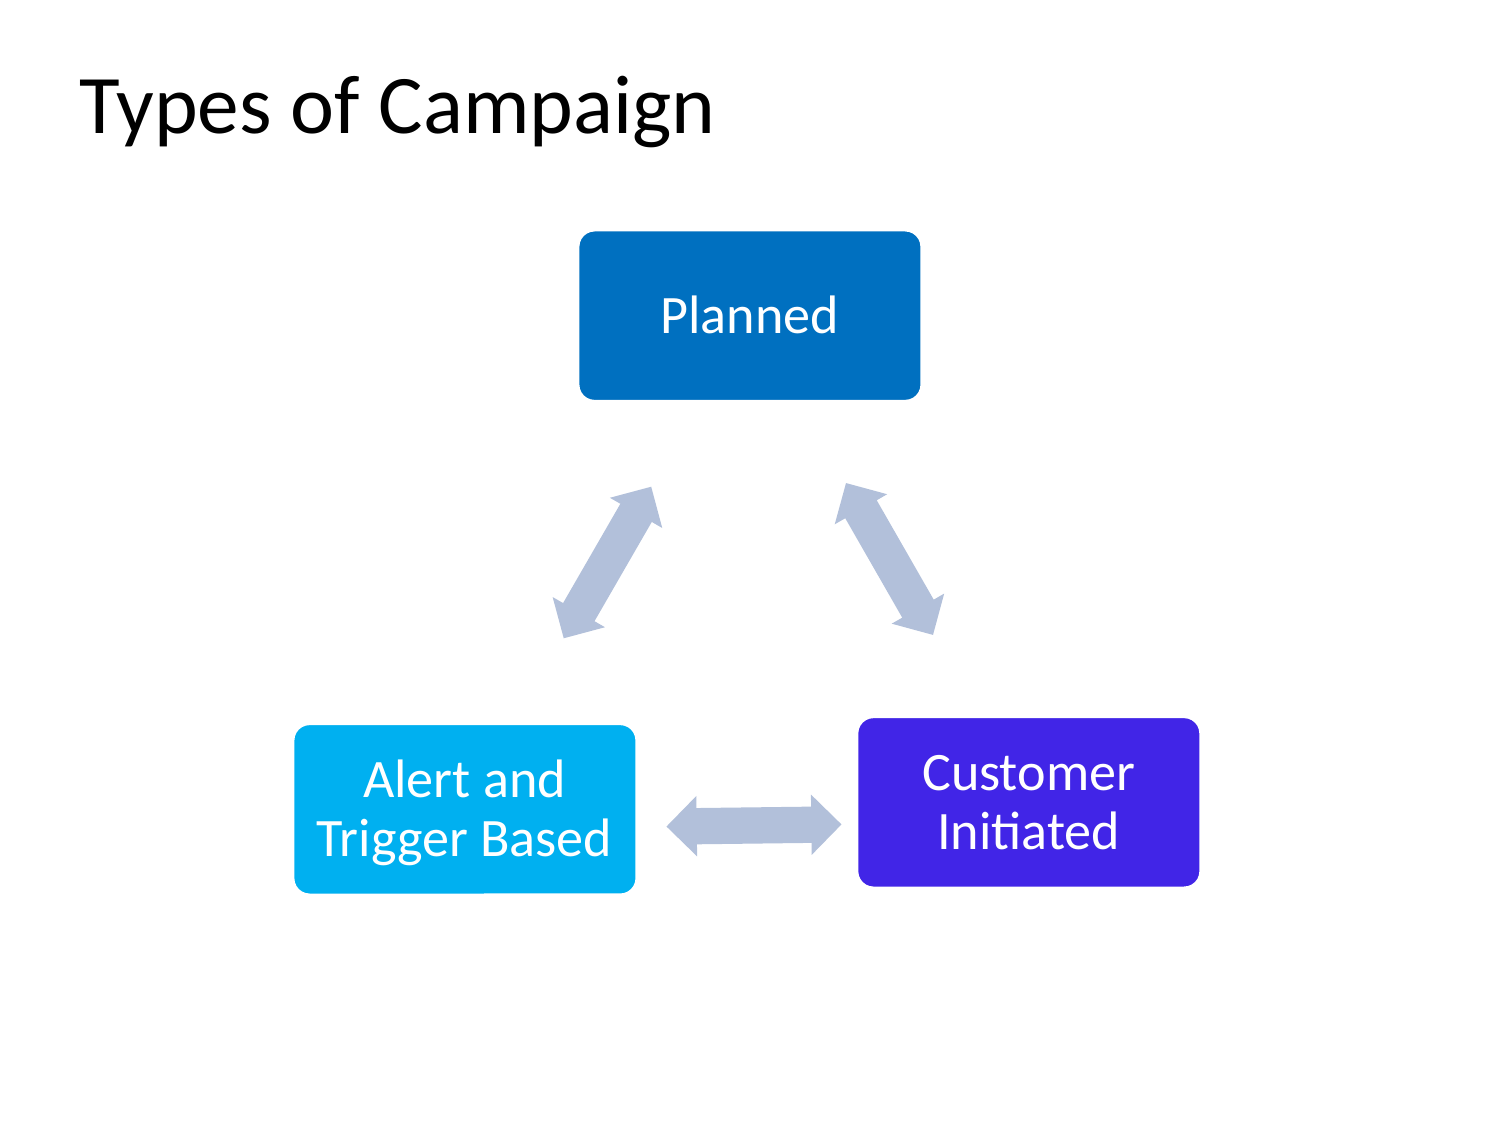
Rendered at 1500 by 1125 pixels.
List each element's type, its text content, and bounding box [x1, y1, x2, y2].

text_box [249, 228, 1251, 897]
text_box Types of Campaign [64, 42, 1329, 158]
